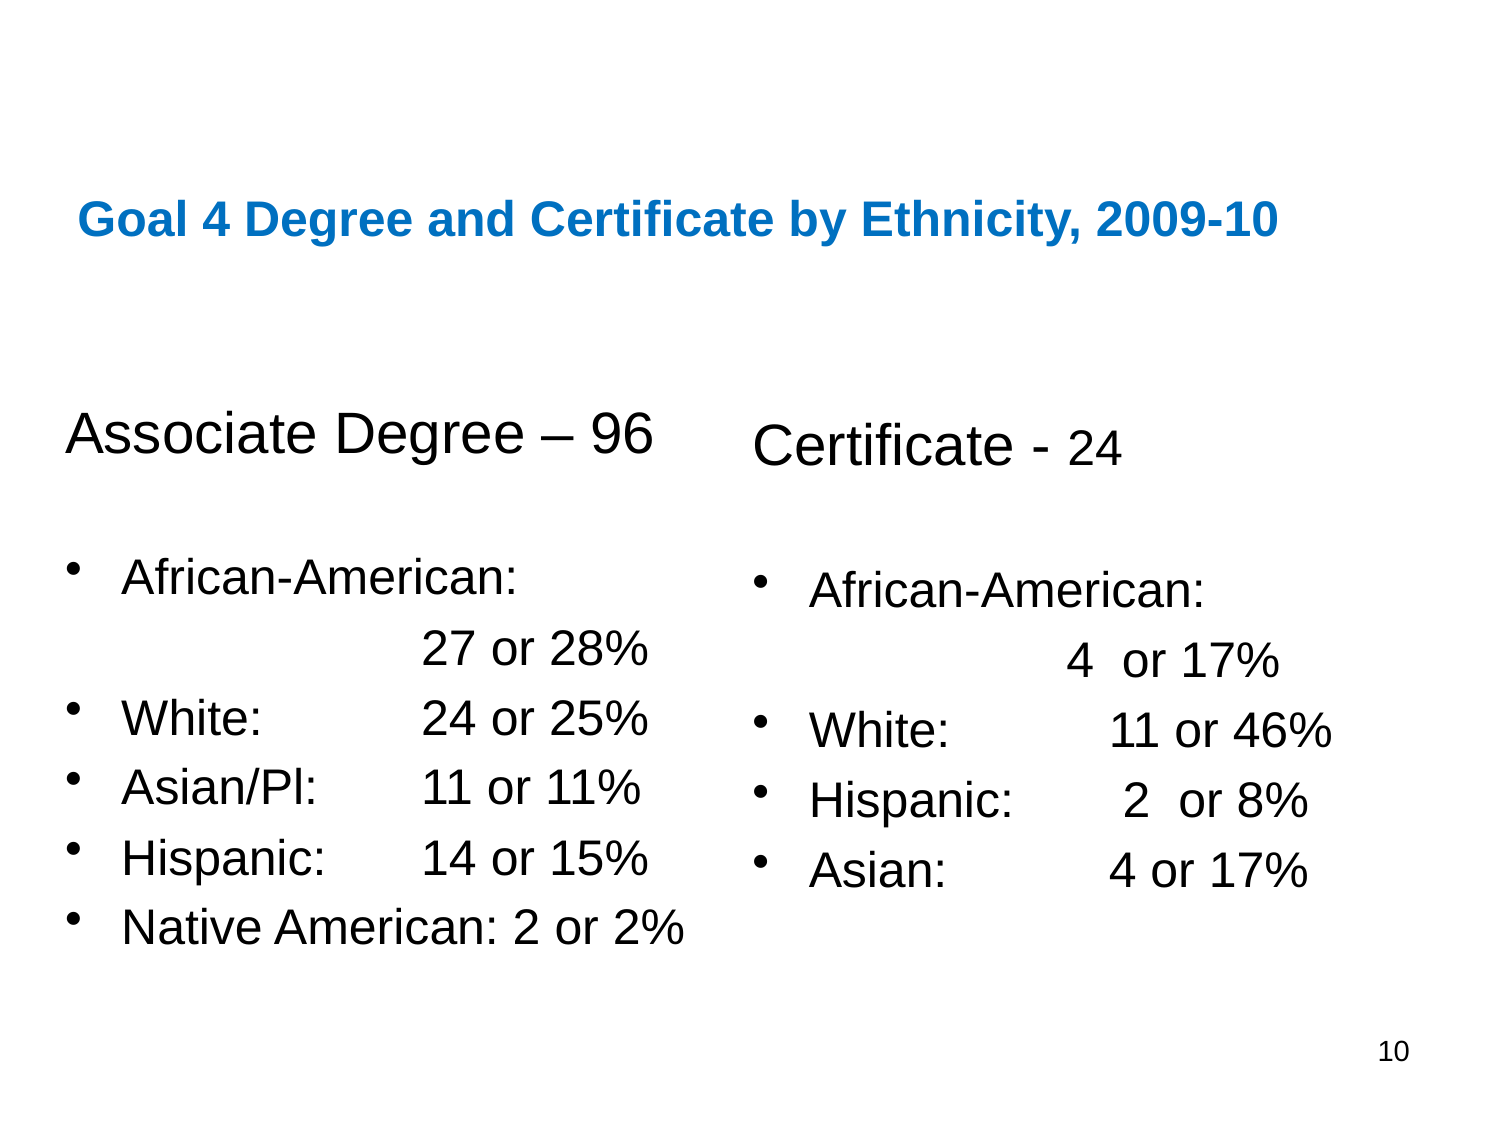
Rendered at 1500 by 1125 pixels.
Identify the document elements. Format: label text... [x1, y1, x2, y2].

slide_number 10 [1074, 1024, 1426, 1103]
list Certificate - 24 African-American: 4 or 17% White: 11 or 46% Hispanic: 2 or 8% Asian: 4 or 17% [737, 399, 1401, 988]
list Associate Degree – 96 African-American: 27 or 28% White: 24 or 25% Asian/Pl: 11 or 11% Hispanic: 14 or 15% Native American: 2 or 2% [49, 387, 713, 1051]
title Goal 4 Degree and Certificate by Ethnicity, 2009-10 [62, 137, 1413, 276]
